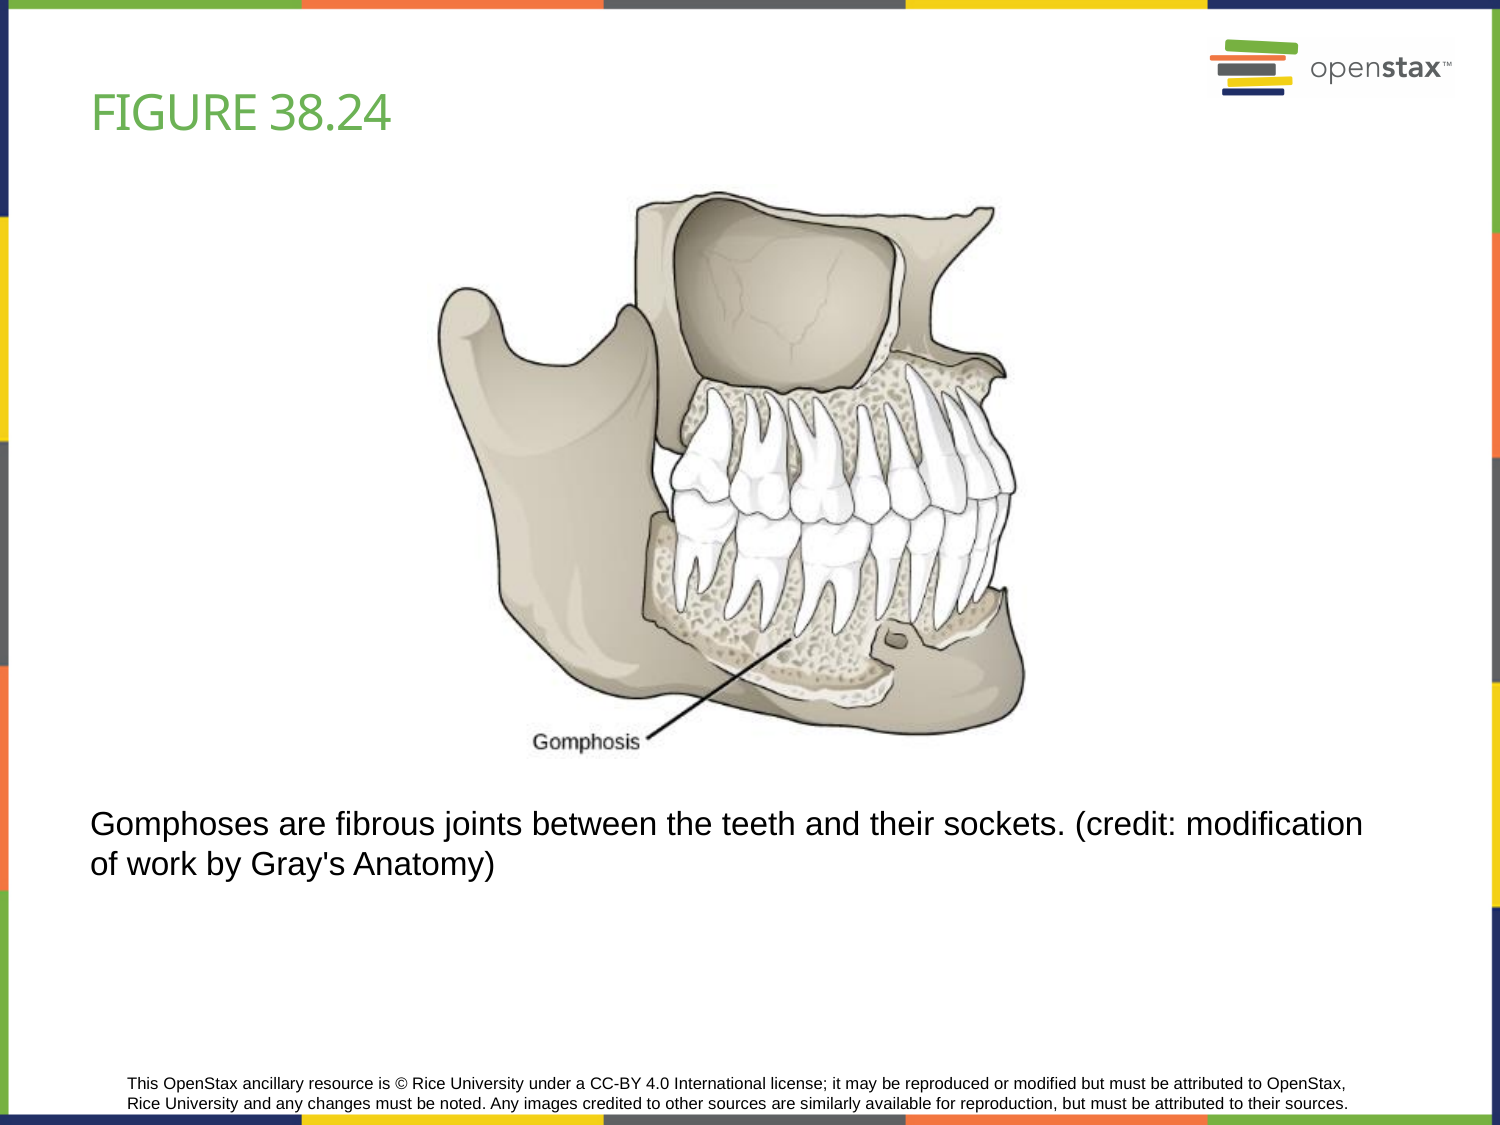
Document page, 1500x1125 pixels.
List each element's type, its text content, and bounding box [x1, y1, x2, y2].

picture [0, 0, 1500, 1125]
list Gomphoses are fibrous joints between the teeth and their sockets. (credit: modification of work by Gray's Anatomy) [75, 794, 1398, 986]
title Figure 38.24 [75, 39, 1398, 148]
footer This OpenStax ancillary resource is © Rice University under a CC-BY 4.0 International license; it may be reproduced or modified but must be attributed to OpenStax, Rice University and any changes must be noted. Any images credited to other sources are similarly available for reproduction, but must be attributed to their sources. [112, 1065, 1398, 1112]
